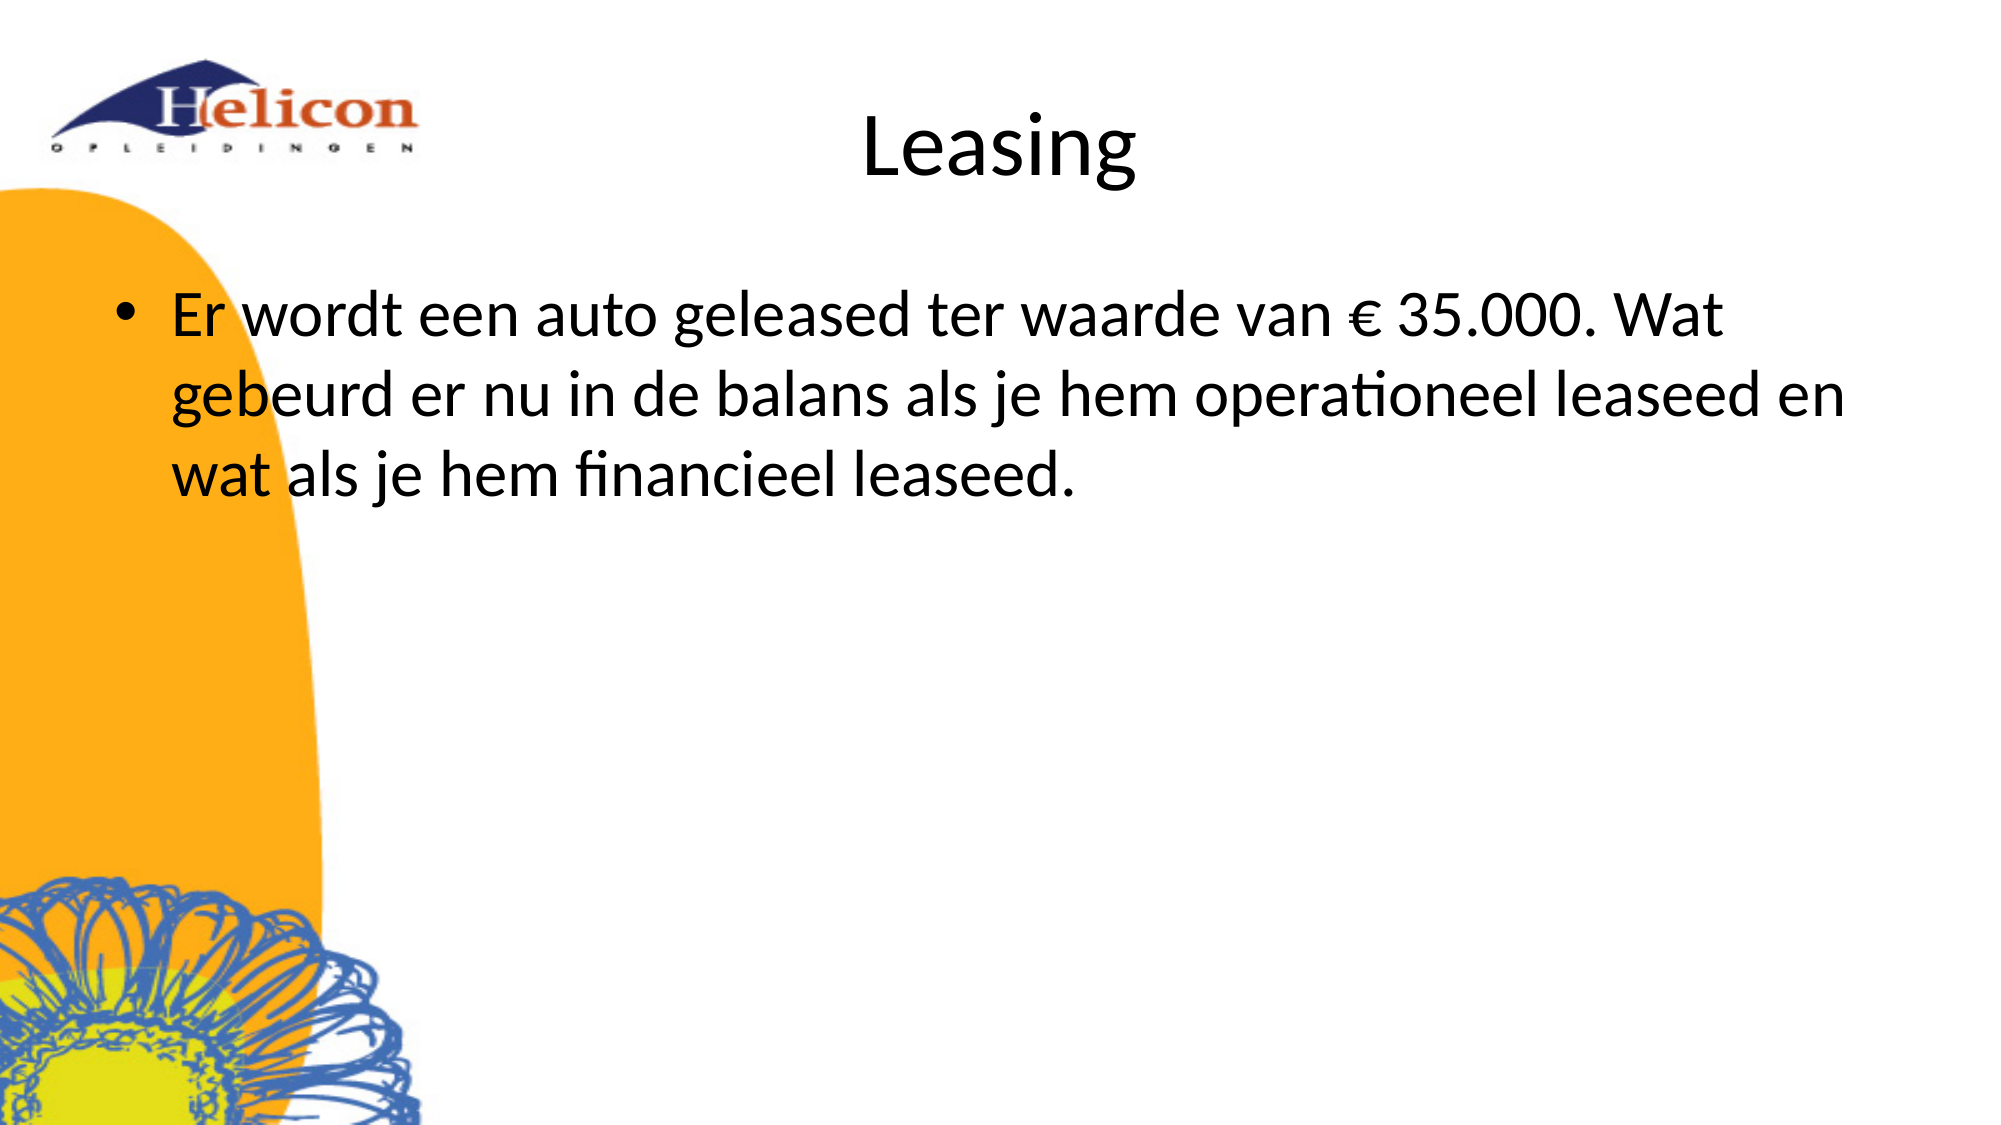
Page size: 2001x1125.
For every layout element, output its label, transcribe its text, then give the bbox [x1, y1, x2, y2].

title Leasing [99, 45, 1900, 233]
list Er wordt een auto geleased ter waarde van € 35.000. Wat gebeurd er nu in de balans als je hem operationeel leaseed en wat als je hem financieel leaseed. [99, 262, 1900, 1005]
picture [0, 0, 2001, 1125]
